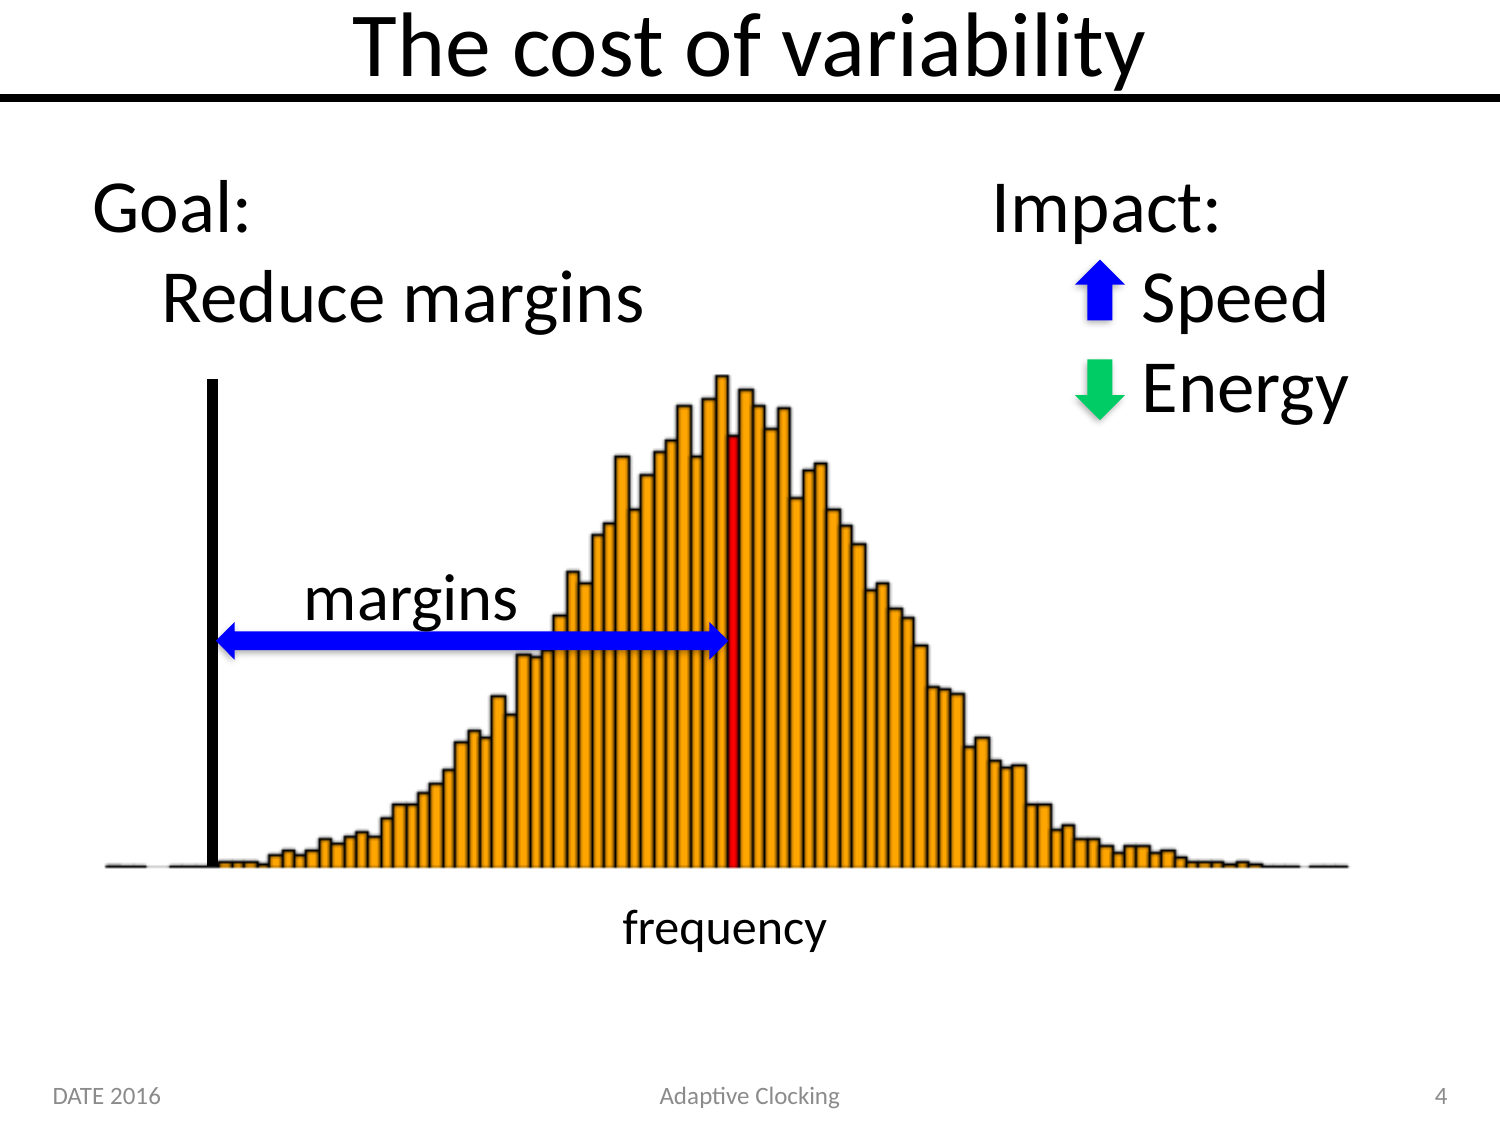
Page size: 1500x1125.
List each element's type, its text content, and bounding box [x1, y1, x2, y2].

text_box [1073, 257, 1127, 323]
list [37, 334, 1413, 910]
footer Adaptive Clocking [512, 1065, 988, 1125]
slide_number DATE 2016 [37, 1065, 388, 1125]
title The cost of variability [74, 0, 1426, 97]
text_box Impact: Speed Energy [976, 149, 1365, 332]
text_box frequency [607, 919, 843, 962]
text_box Goal: Reduce margins [78, 149, 660, 332]
slide_number 4 [1112, 1065, 1463, 1125]
